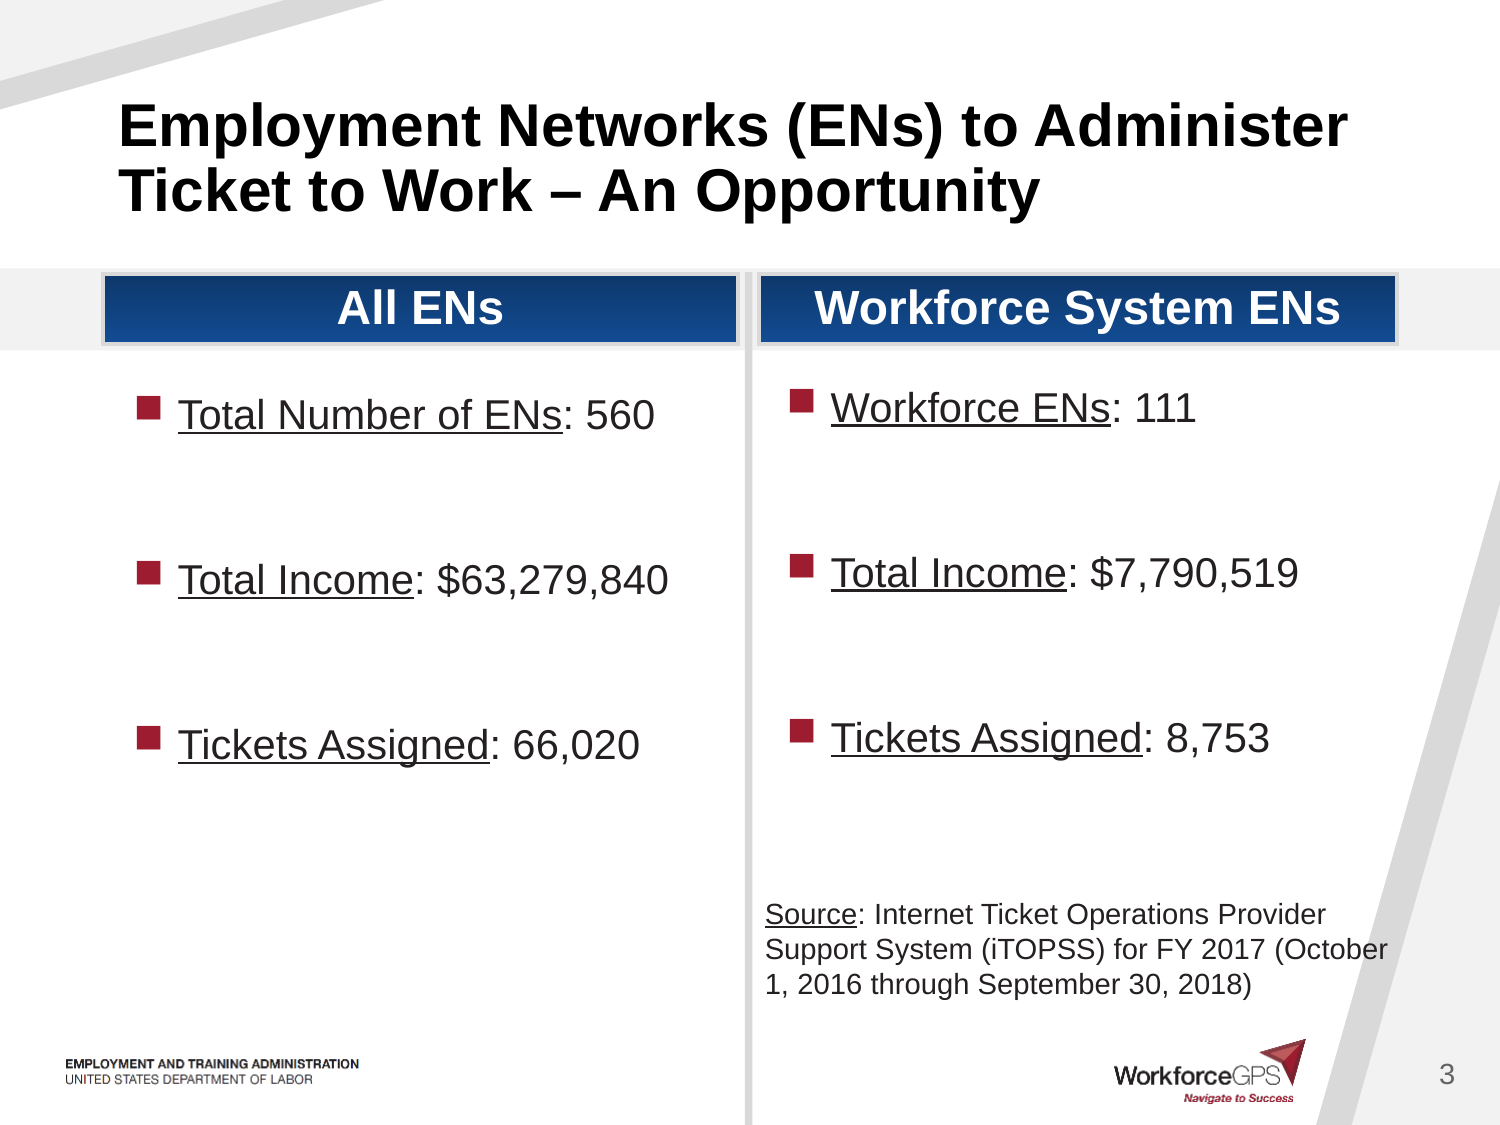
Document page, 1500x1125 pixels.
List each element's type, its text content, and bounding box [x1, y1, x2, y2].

list All ENs [101, 272, 740, 346]
list Workforce ENs: 111 Total Income: $7,790,519 Tickets Assigned: 8,753 [770, 378, 1386, 888]
list Total Number of ENs: 560 Total Income: $63,279,840 Tickets Assigned: 66,020 [117, 385, 733, 1016]
title Employment Networks (ENs) to Administer Ticket to Work – An Opportunity [103, 59, 1398, 233]
picture [1112, 1053, 1308, 1105]
picture [59, 1053, 370, 1092]
text_box Source: Internet Ticket Operations Provider Support System (iTOPSS) for FY 2017 (October 1, 2016 through September 30, 2018) [750, 888, 1435, 1053]
list Workforce System ENs [757, 272, 1399, 346]
slide_number 3 [1260, 1042, 1471, 1103]
